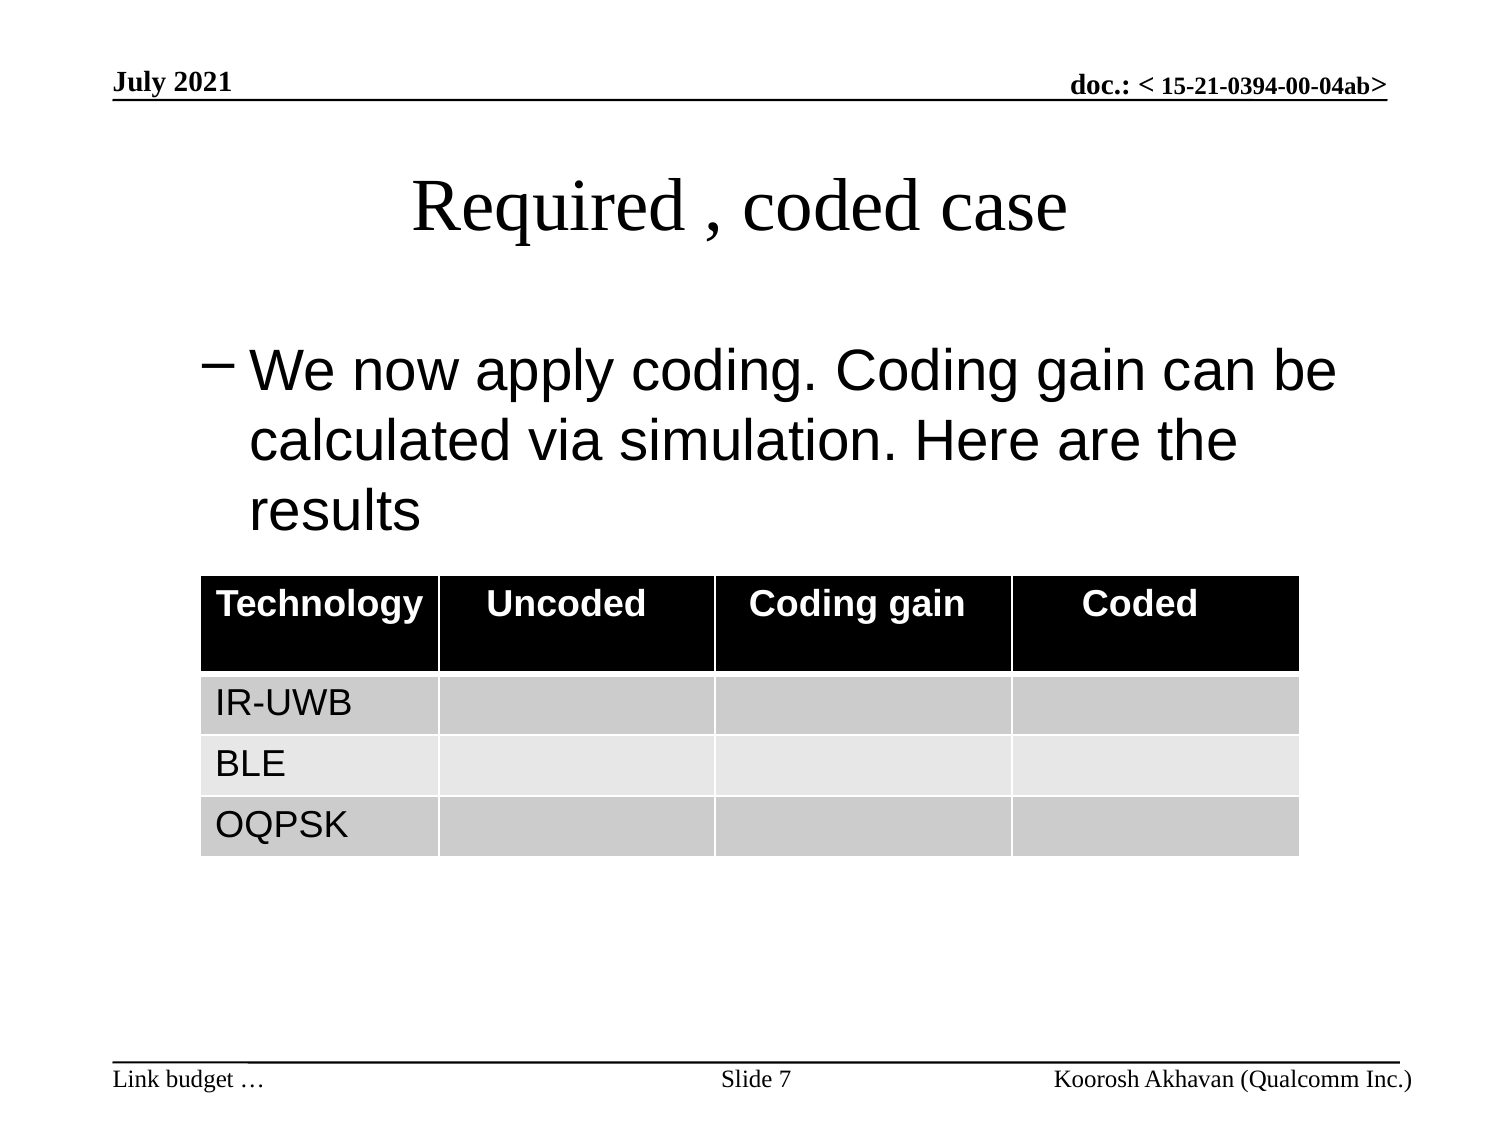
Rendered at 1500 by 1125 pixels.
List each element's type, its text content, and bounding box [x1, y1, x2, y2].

list We now apply coding. Coding gain can be calculated via simulation. Here are the results [112, 324, 1388, 1000]
footer Koorosh Akhavan (Qualcomm Inc.) [900, 1062, 1413, 1093]
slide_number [112, 62, 375, 98]
slide_number Slide 7 [712, 1062, 800, 1093]
